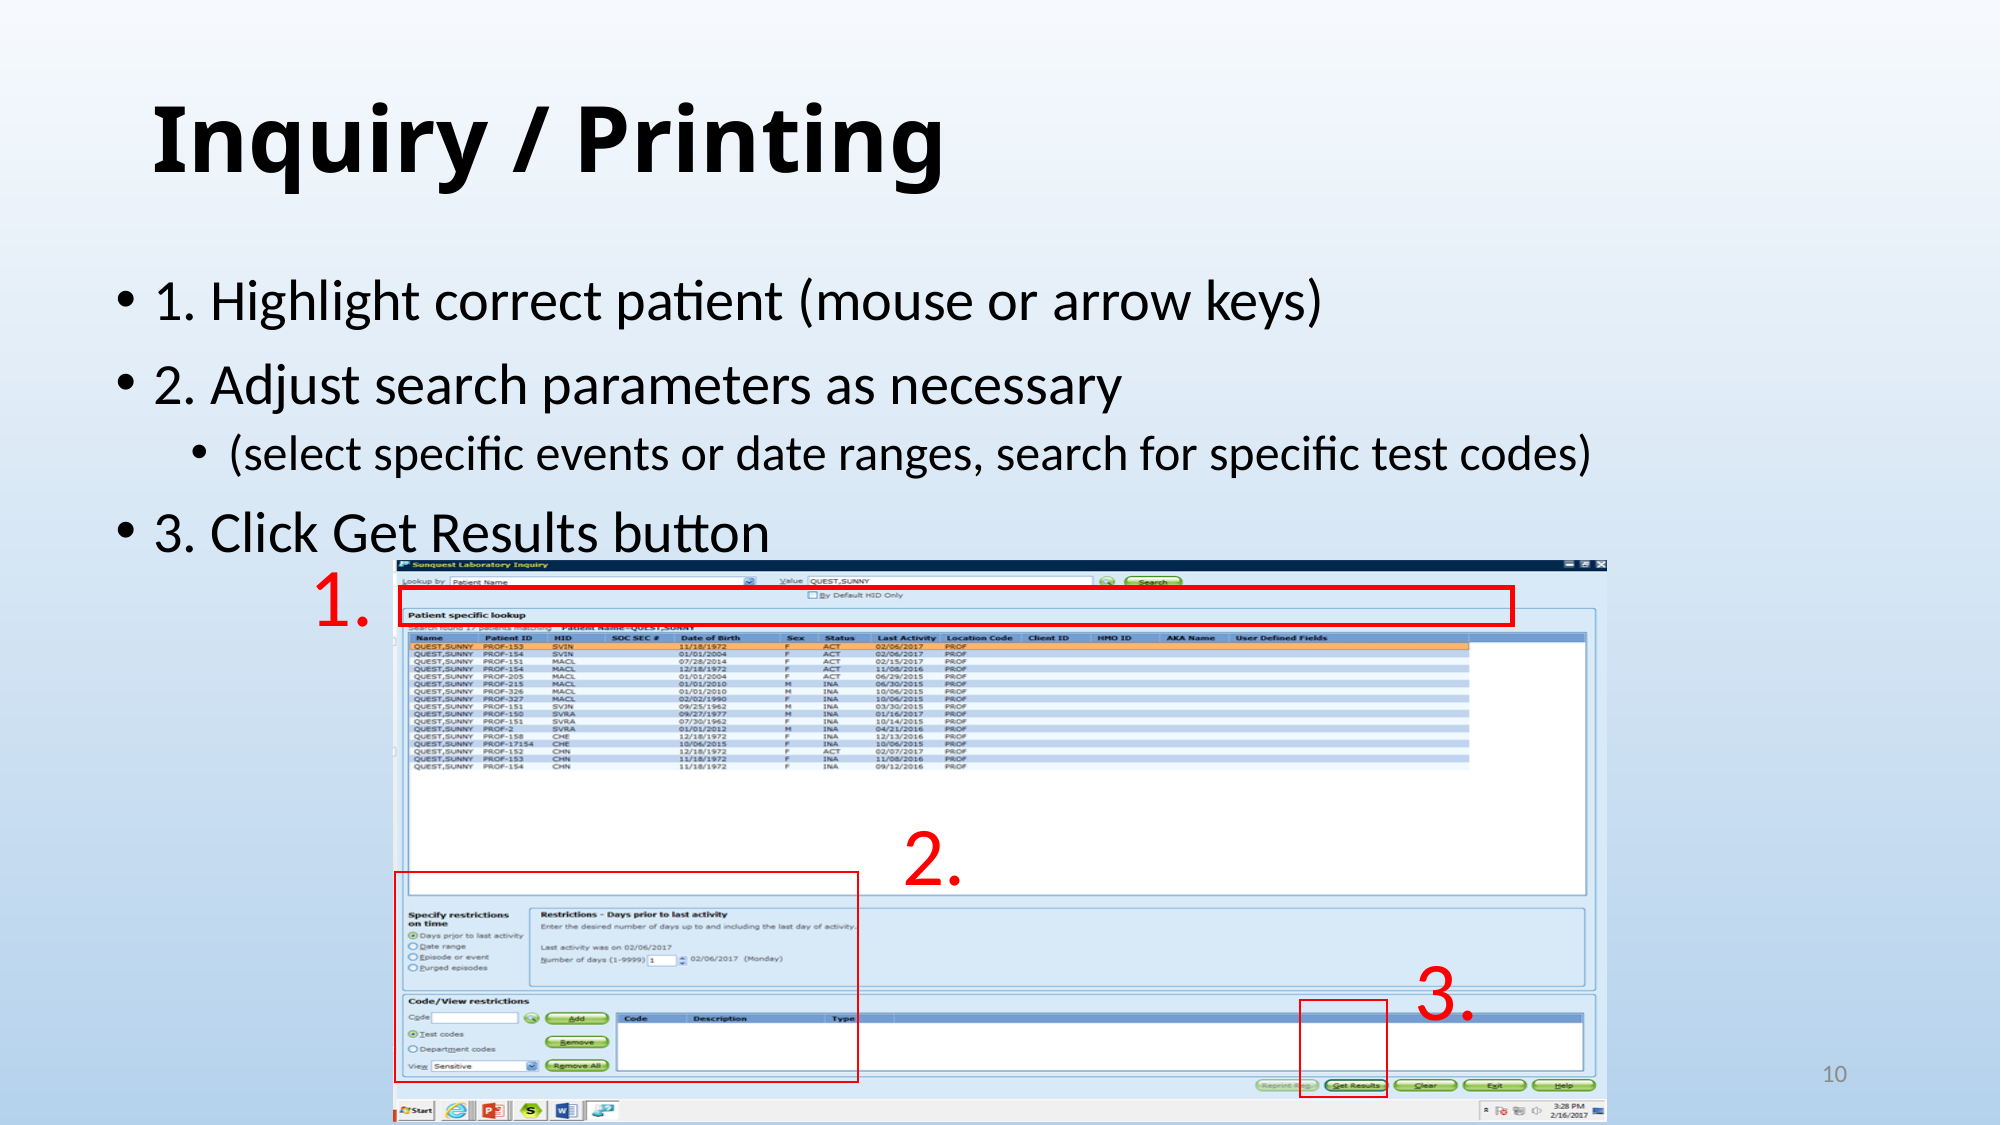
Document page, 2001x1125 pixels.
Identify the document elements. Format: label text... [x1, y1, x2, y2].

picture [393, 560, 1607, 1122]
title Inquiry / Printing [137, 59, 1863, 227]
list 1. Highlight correct patient (mouse or arrow keys) 2. Adjust search parameters as necessary (select specific events or date ranges, search for specific test codes) 3. Click Get Results button [100, 262, 1878, 1035]
slide_number 10 [1607, 1042, 1863, 1103]
text_box 1. [295, 536, 396, 651]
